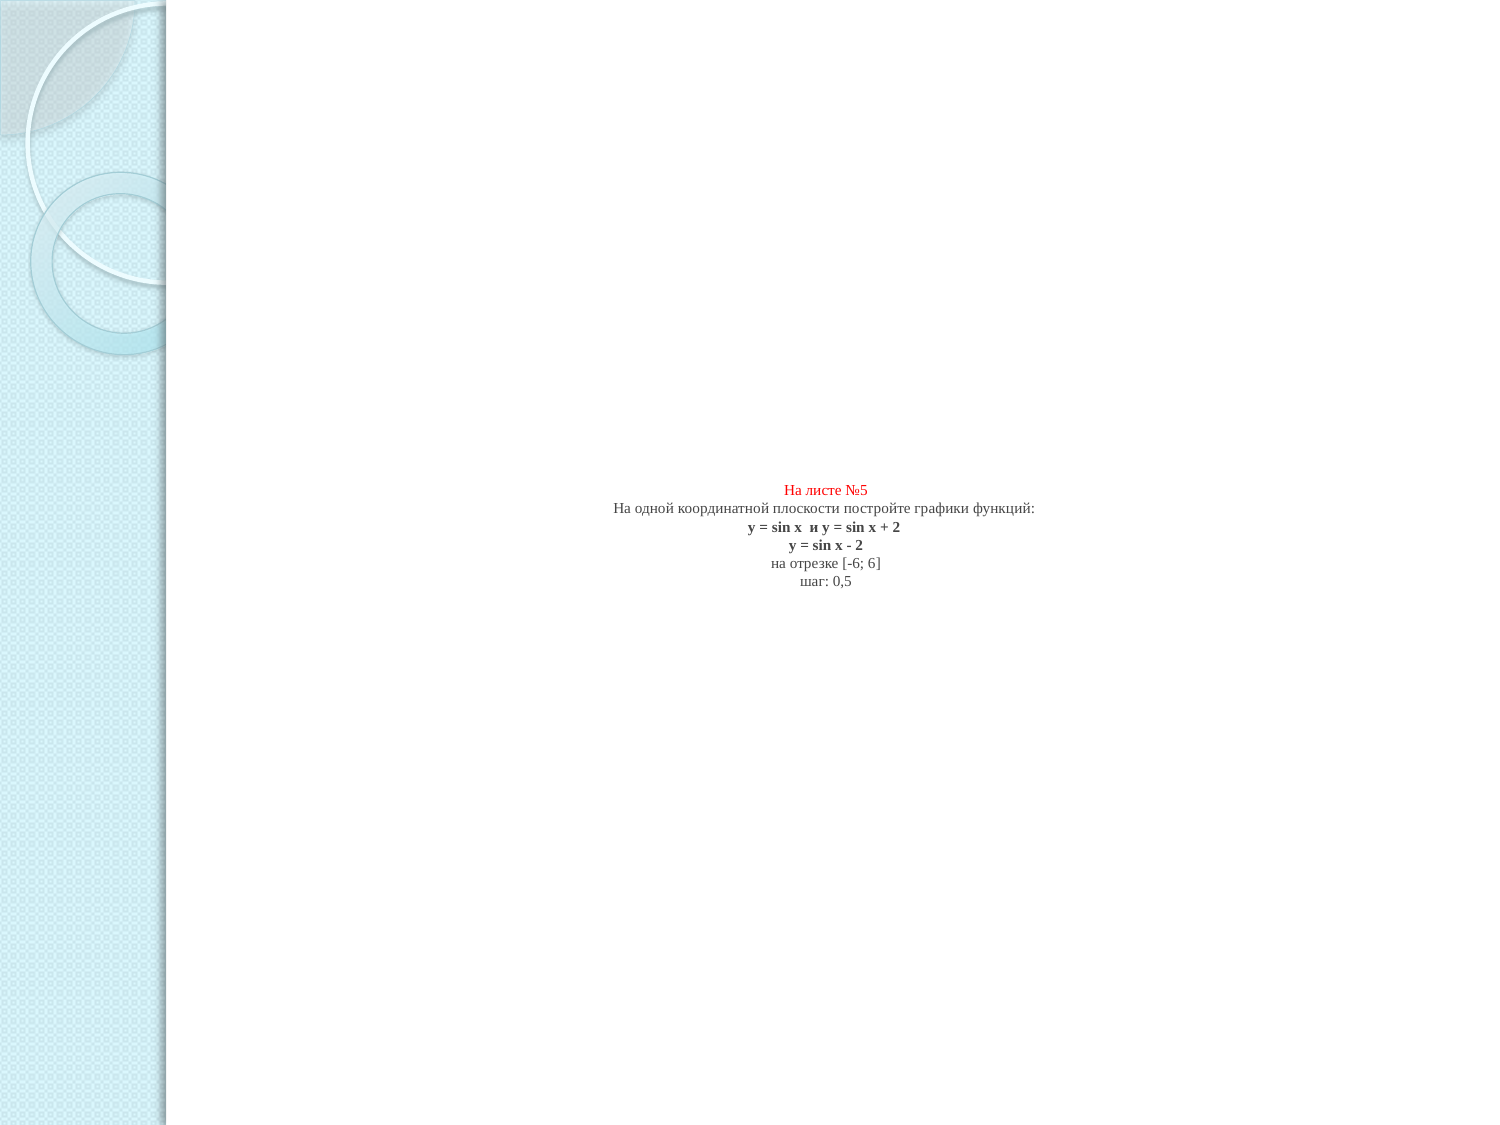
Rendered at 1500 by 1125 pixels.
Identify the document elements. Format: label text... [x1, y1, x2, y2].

title На листе №5 На одной координатной плоскости постройте графики функций: у = sin x и у = sin x + 2 у = sin x - 2 на отрезке [-6; 6] шаг: 0,5 [210, 468, 1441, 657]
